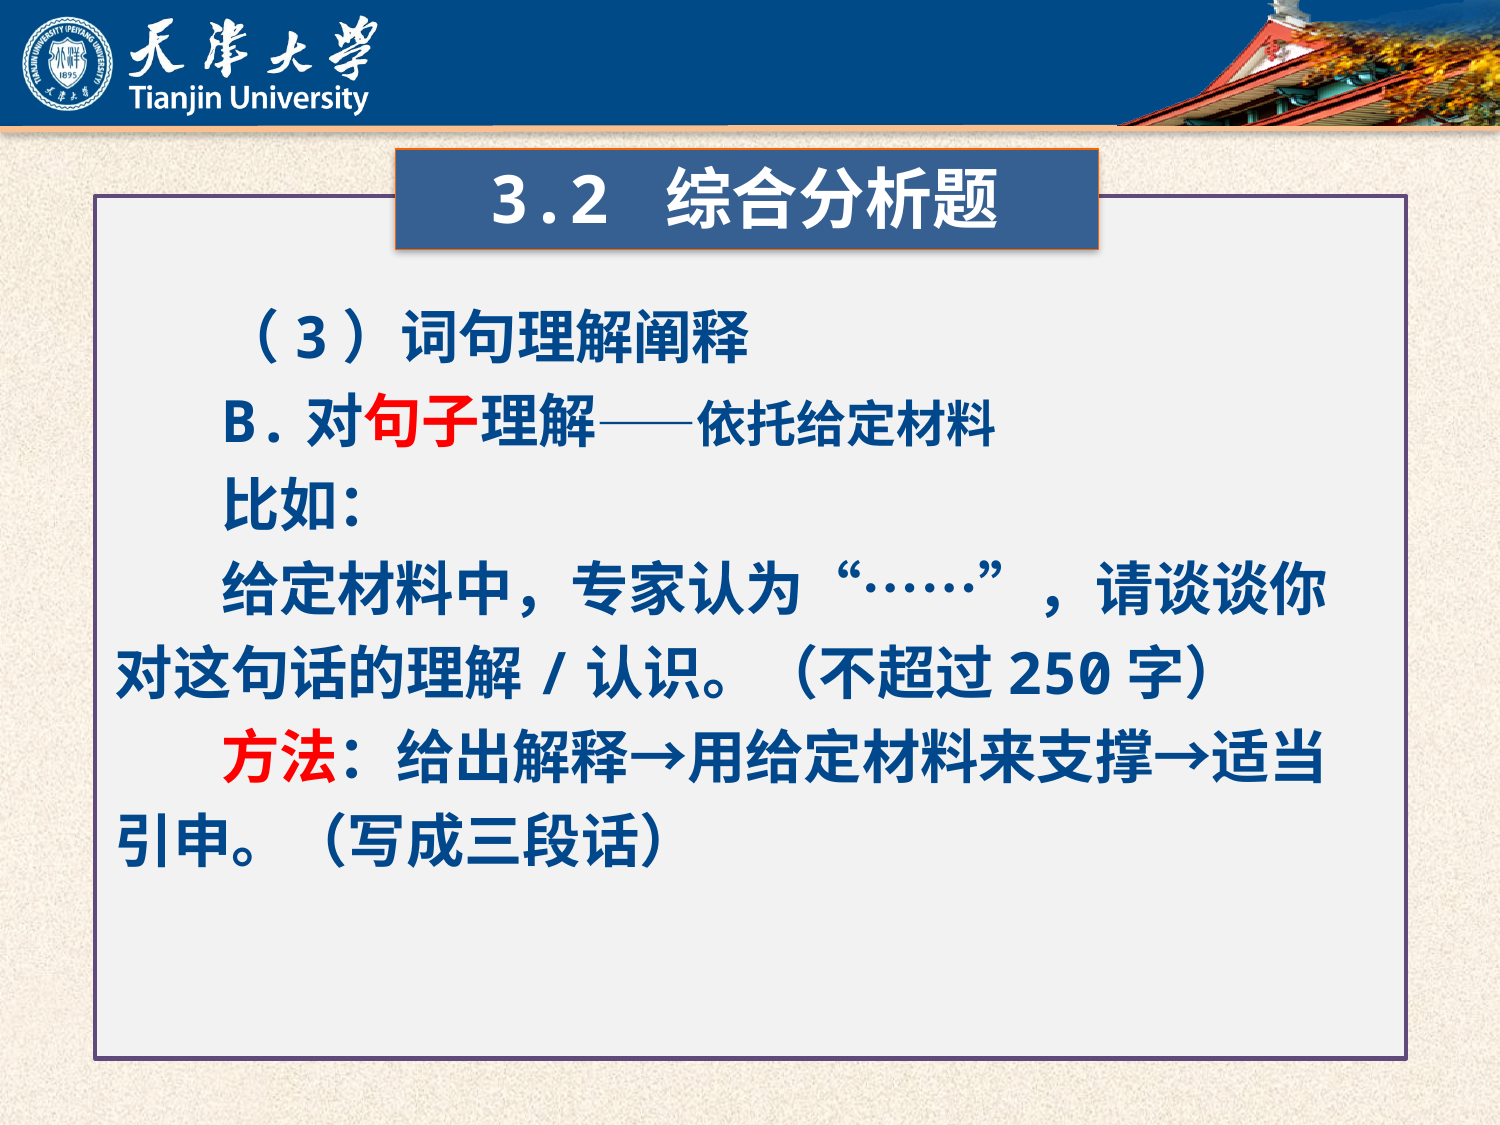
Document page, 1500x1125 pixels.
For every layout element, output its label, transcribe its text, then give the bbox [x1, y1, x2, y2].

picture [0, 131, 1500, 1125]
text_box [395, 148, 1099, 250]
picture [0, 0, 1500, 126]
text_box 3.2 综合分析题 [395, 149, 1093, 268]
text_box [95, 196, 1407, 1059]
text_box （3）词句理解阐释 B.对句子理解——依托给定材料 比如： 给定材料中，专家认为“……”，请谈谈你对这句话的理解/认识。（不超过250字） 方法：给出解释→用给定材料来支撑→适当引申。（写成三段话） [100, 278, 1387, 994]
